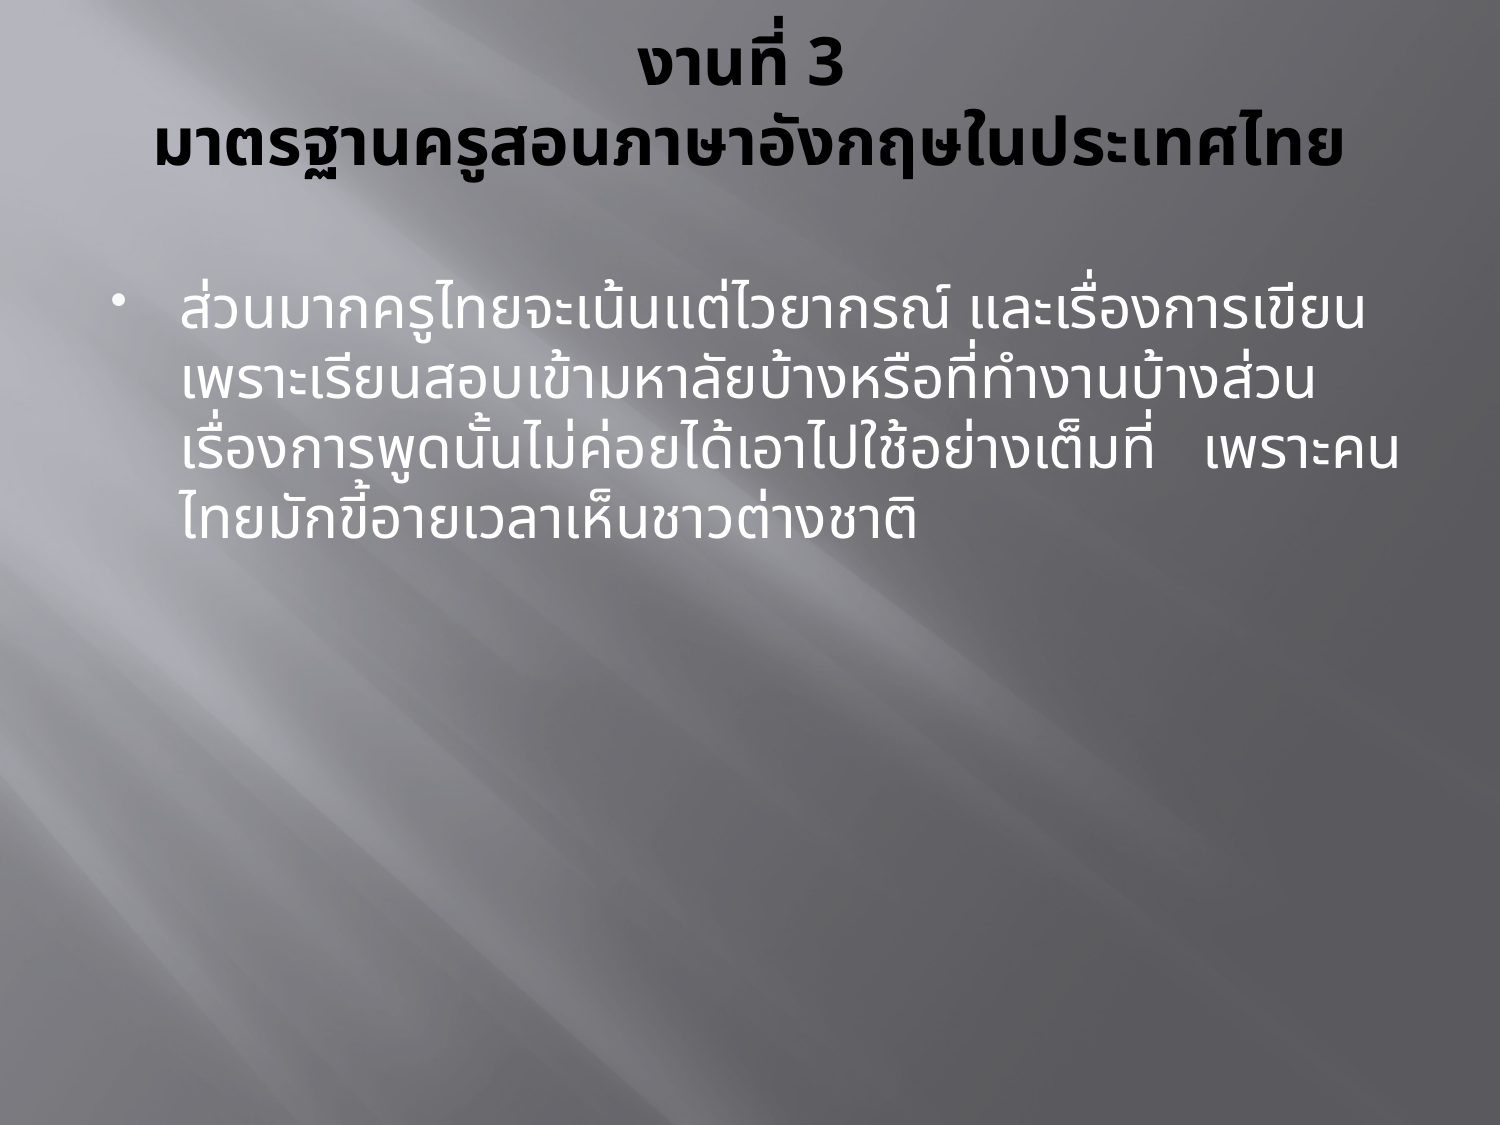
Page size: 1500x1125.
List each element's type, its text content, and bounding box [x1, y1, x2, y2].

title งานที่ 3 มาตรฐานครูสอนภาษาอังกฤษในประเทศไทย [75, 45, 1425, 233]
list ส่วนมากครูไทยจะเน้นแต่ไวยากรณ์ และเรื่องการเขียน เพราะเรียนสอบเข้ามหาลัยบ้างหรือที่ทำงานบ้างส่วนเรื่องการพูดนั้นไม่ค่อยได้เอาไปใช้อย่างเต็มที่ เพราะคนไทยมักขี้อายเวลาเห็นชาวต่างชาติ [75, 262, 1425, 1035]
